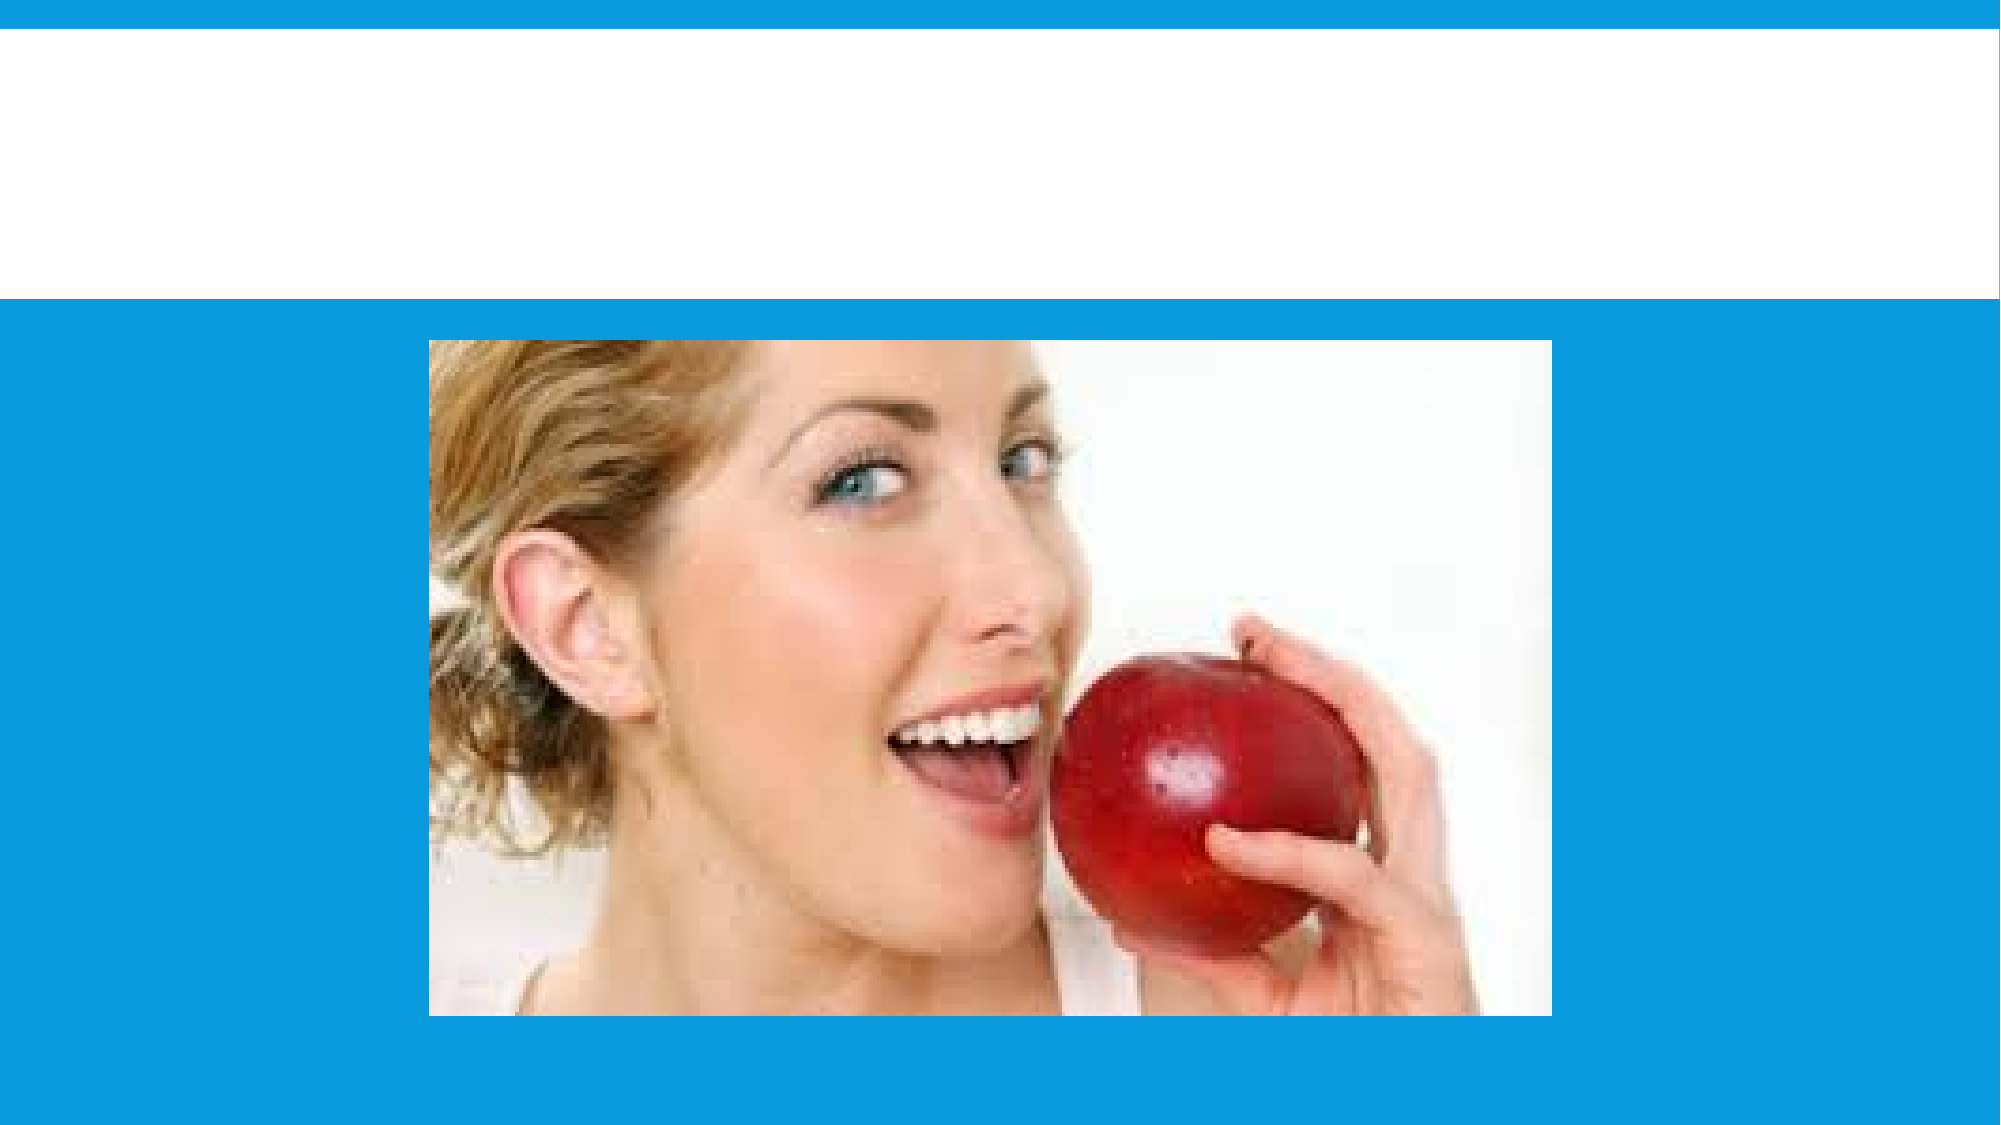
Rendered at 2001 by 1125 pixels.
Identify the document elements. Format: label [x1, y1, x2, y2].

list [429, 340, 1552, 1017]
